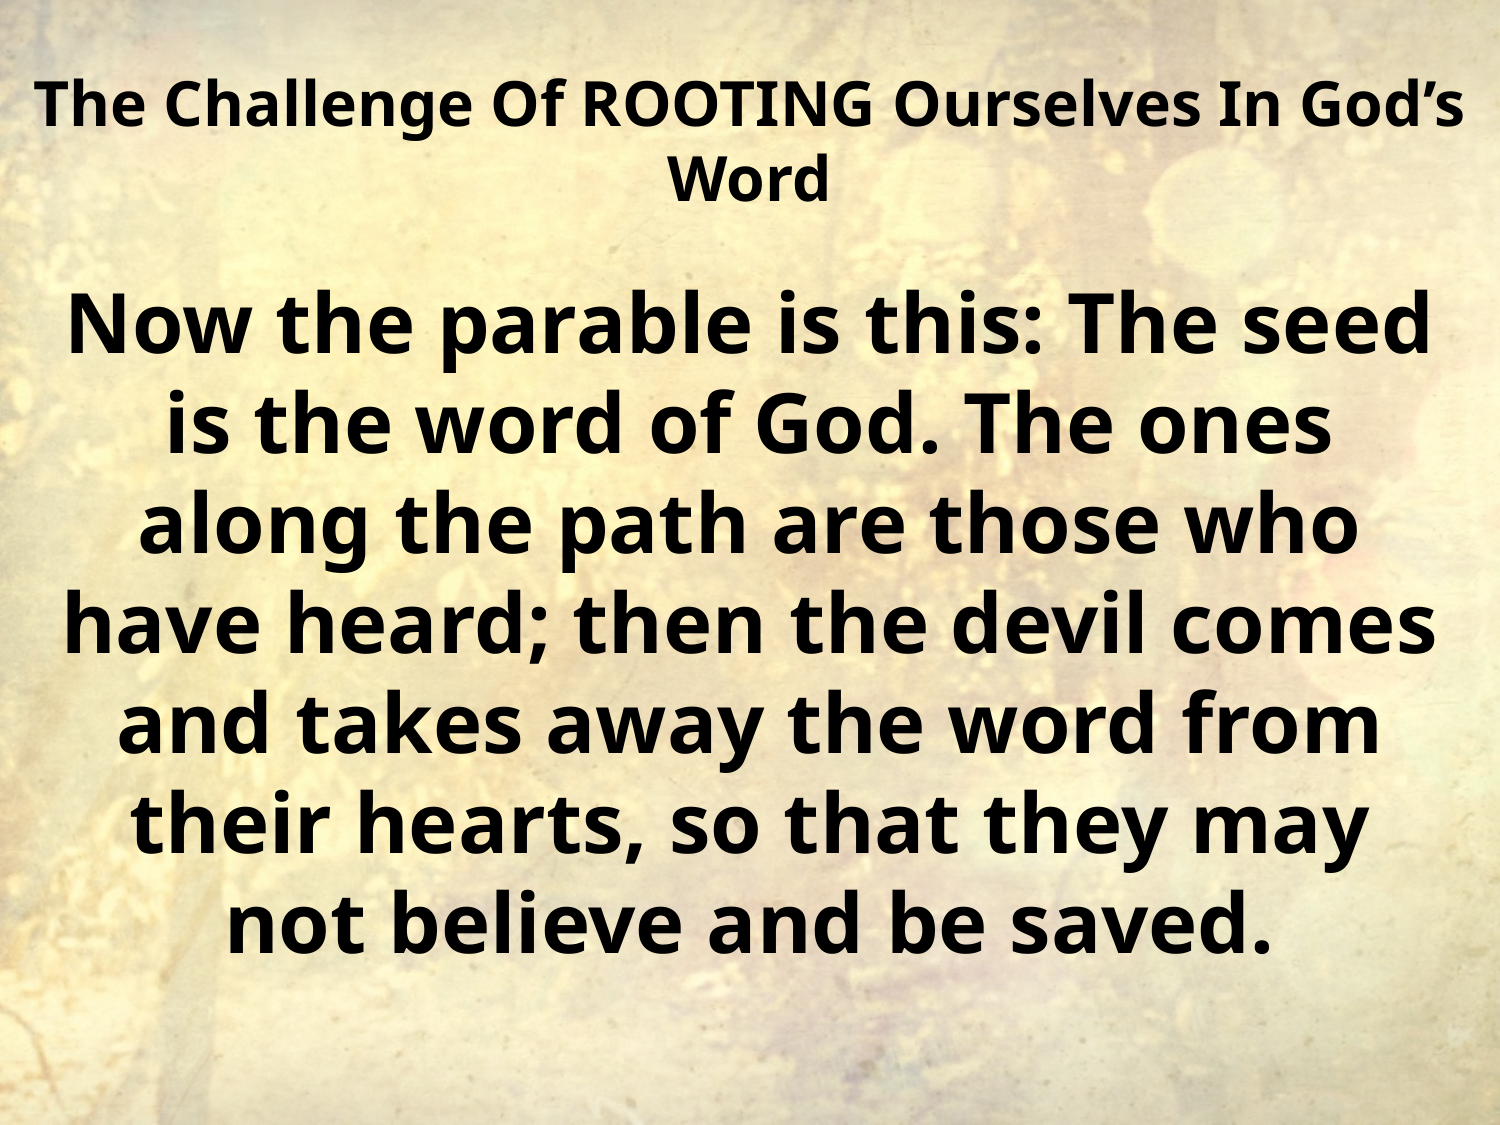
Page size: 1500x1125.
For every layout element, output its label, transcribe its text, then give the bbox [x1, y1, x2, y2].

title The Challenge Of ROOTING Ourselves In God’s Word [0, 45, 1500, 233]
list Now the parable is this: The seed is the word of God. The ones along the path are those who have heard; then the devil comes and takes away the word from their hearts, so that they may not believe and be saved. [37, 262, 1463, 1005]
